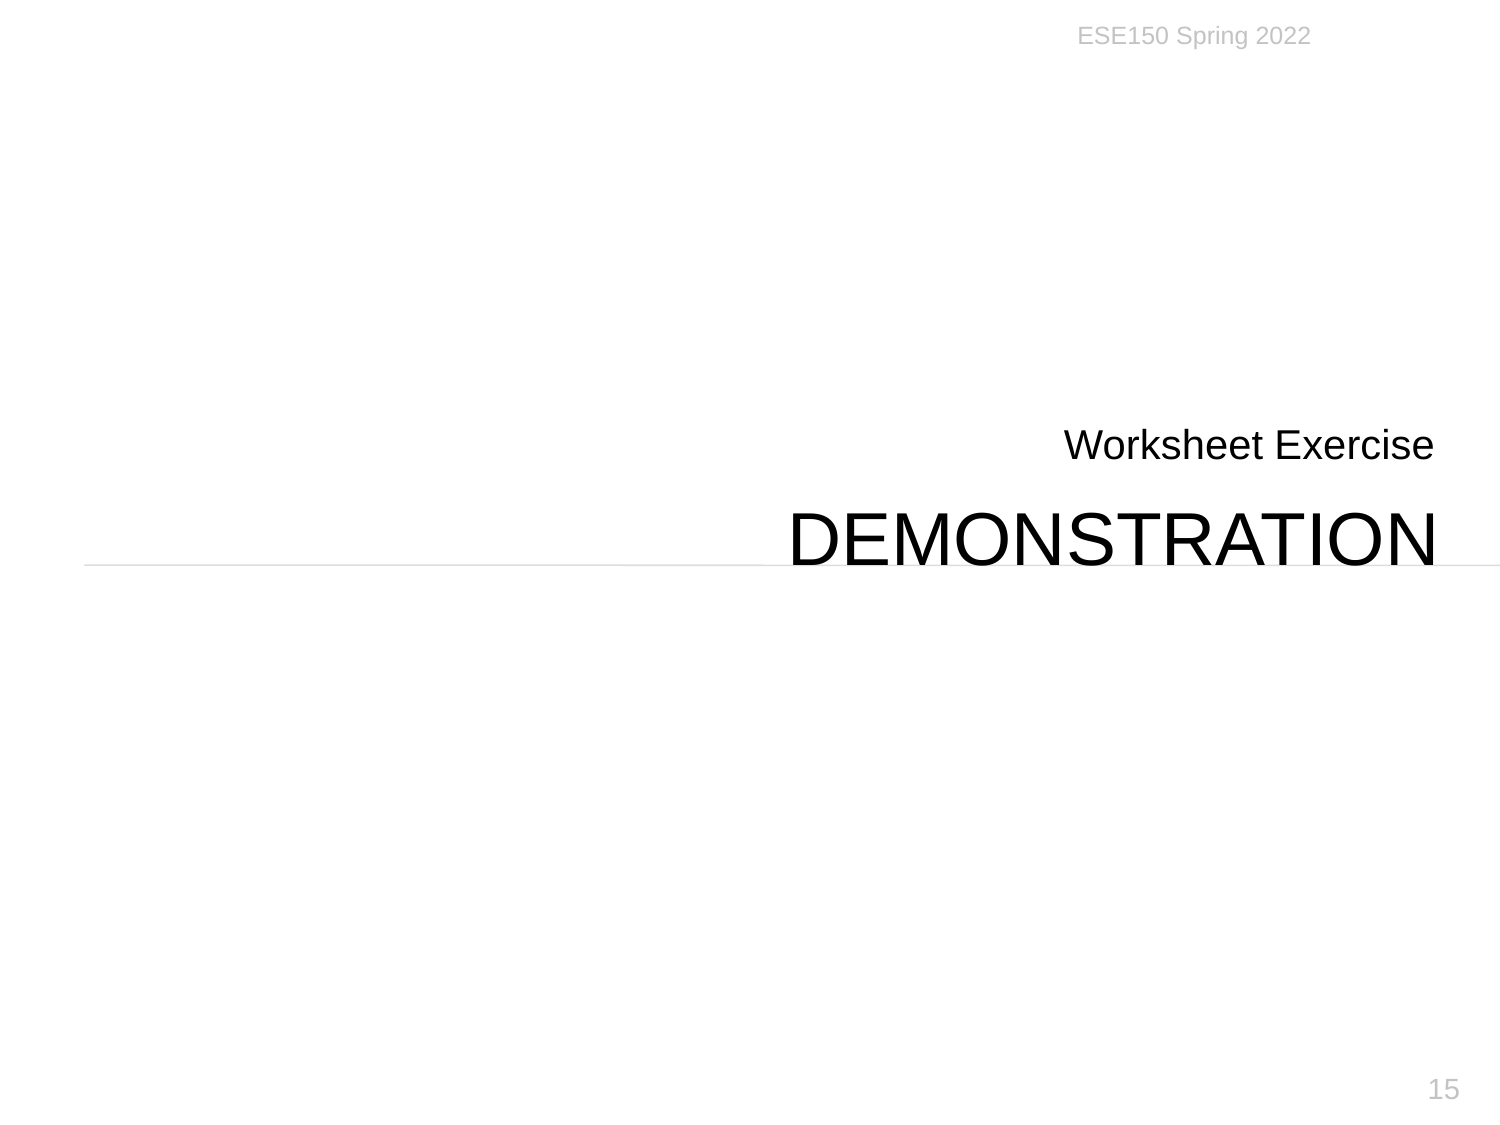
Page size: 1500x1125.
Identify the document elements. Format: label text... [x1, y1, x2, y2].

slide_number ESE150 Spring 2022 [1062, 12, 1475, 60]
list Worksheet Exercise [62, 275, 1450, 475]
slide_number 15 [1350, 1062, 1475, 1103]
title Demonstration [29, 483, 1455, 678]
